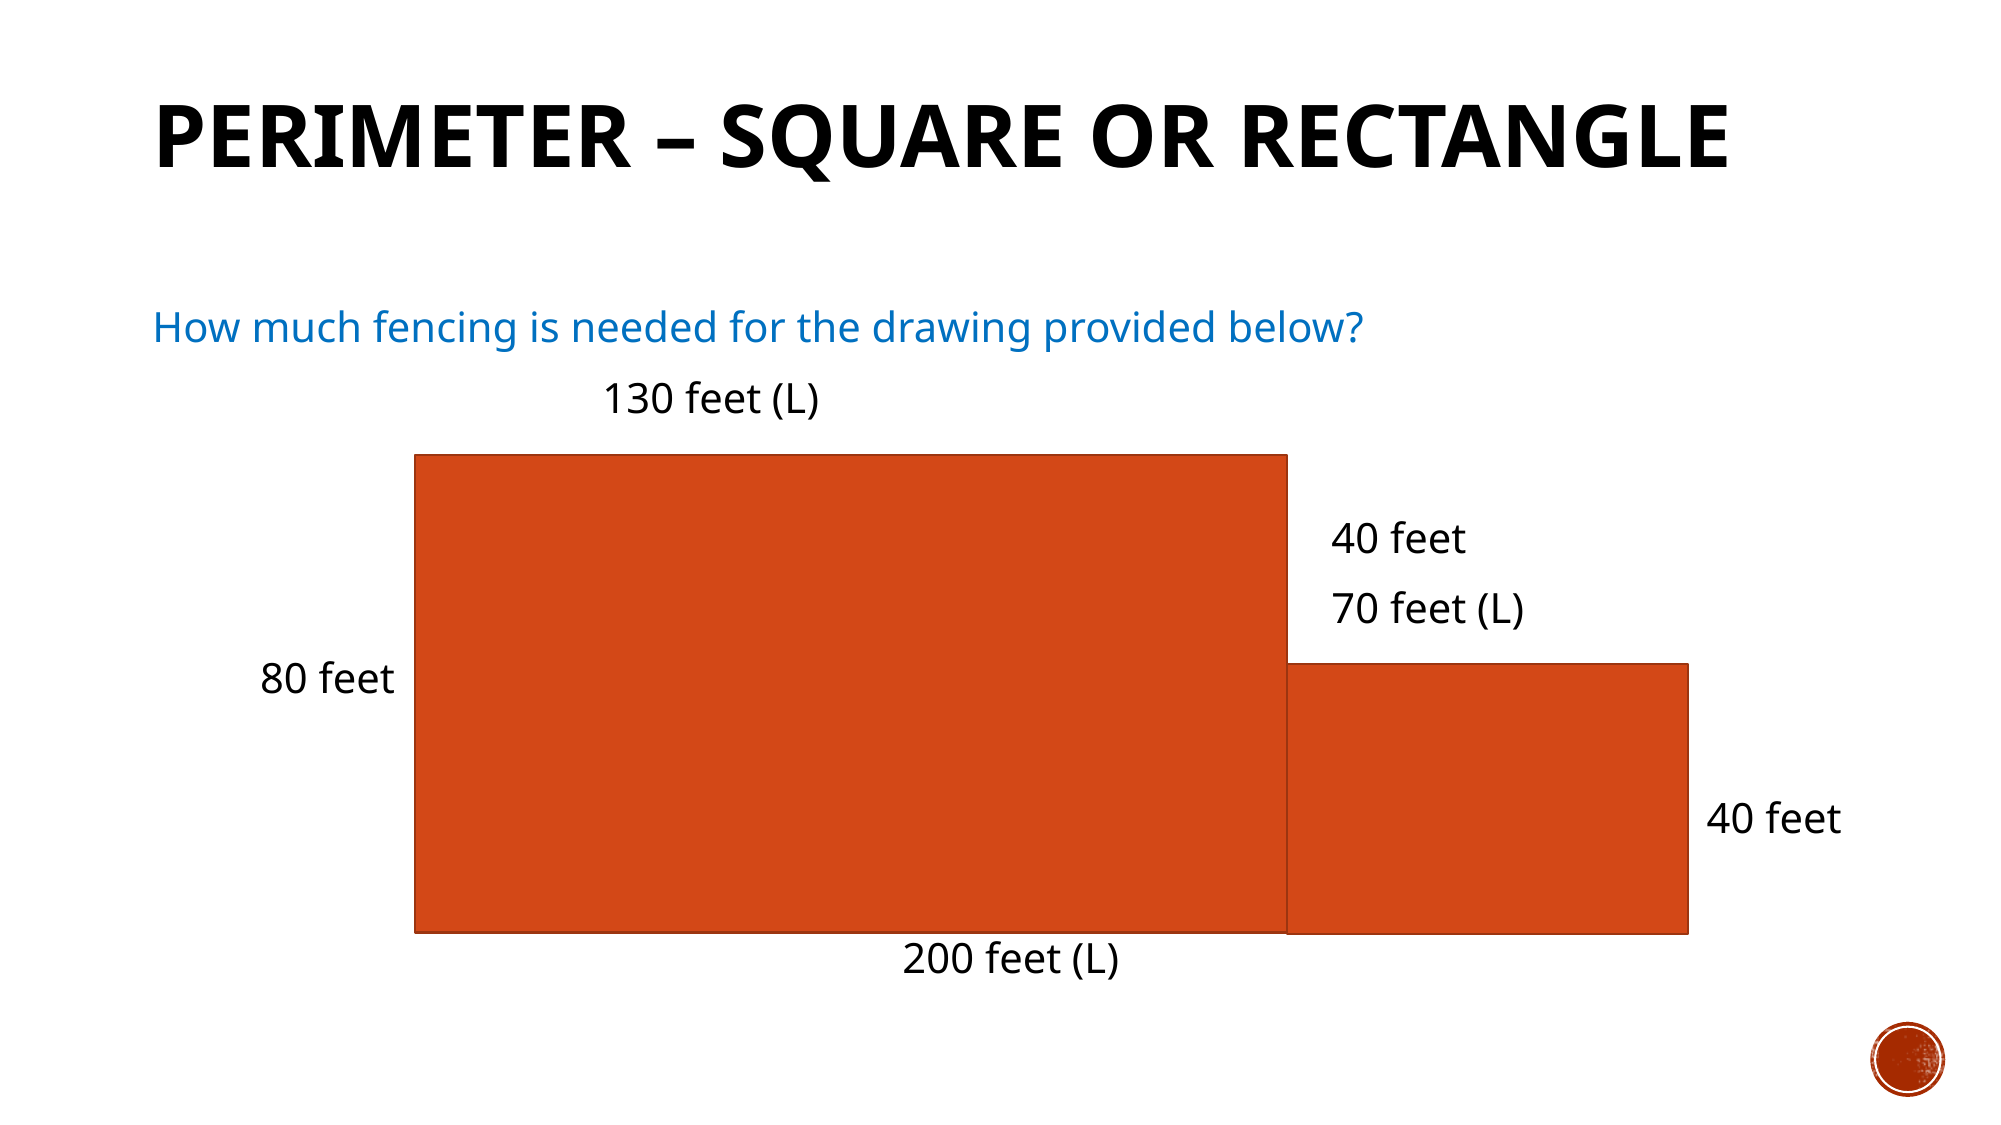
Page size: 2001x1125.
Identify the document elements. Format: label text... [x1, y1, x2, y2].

title Perimeter – Square or Rectangle [137, 59, 1863, 220]
text_box [414, 454, 1288, 934]
text_box [1286, 663, 1689, 935]
list How much fencing is needed for the drawing provided below? 130 feet (L) 40 feet 70 feet (L) 80 feet 40 feet 200 feet (L) [137, 299, 1910, 1105]
